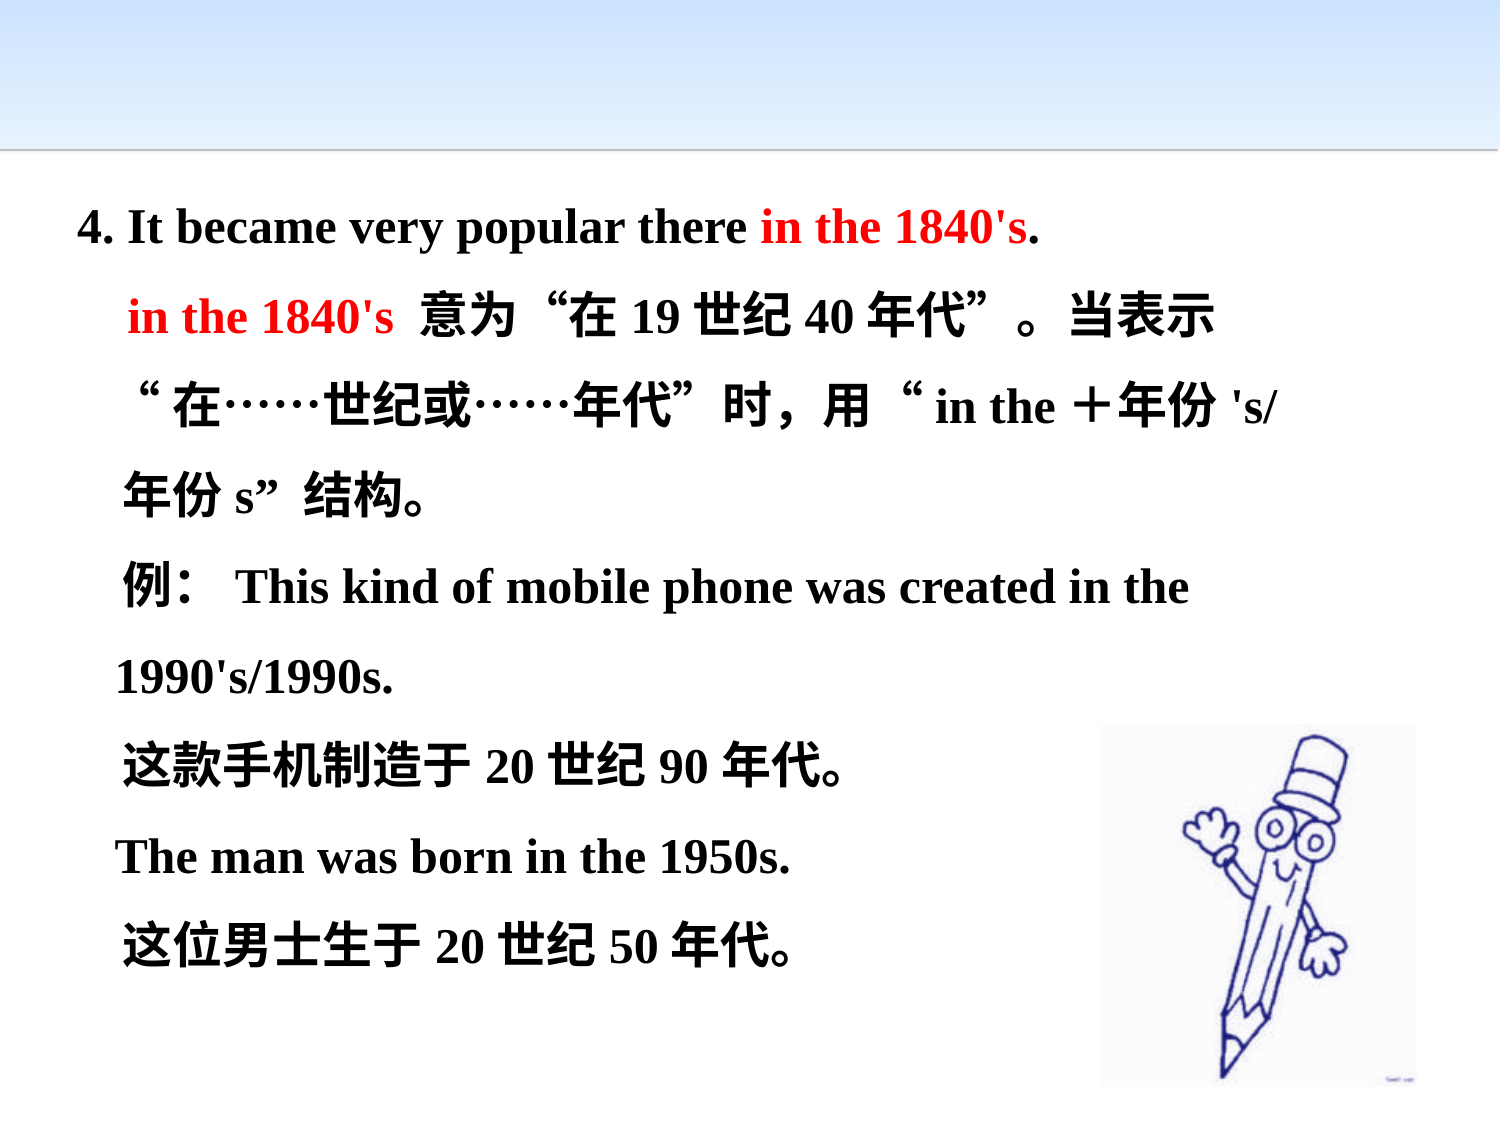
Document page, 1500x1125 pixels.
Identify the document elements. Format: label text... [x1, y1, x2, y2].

picture [1099, 724, 1417, 1087]
text_box 4. It became very popular there in the 1840's. in the 1840's 意为“在19世纪40年代”。当表示 “在……世纪或……年代”时，用“in the＋年份's/ 年份s” 结构。 例：This kind of mobile phone was created in the 1990's/1990s. 这款手机制造于20世纪90年代。 The man was born in the 1950s. 这位男士生于20世纪50年代。 [62, 155, 1490, 981]
